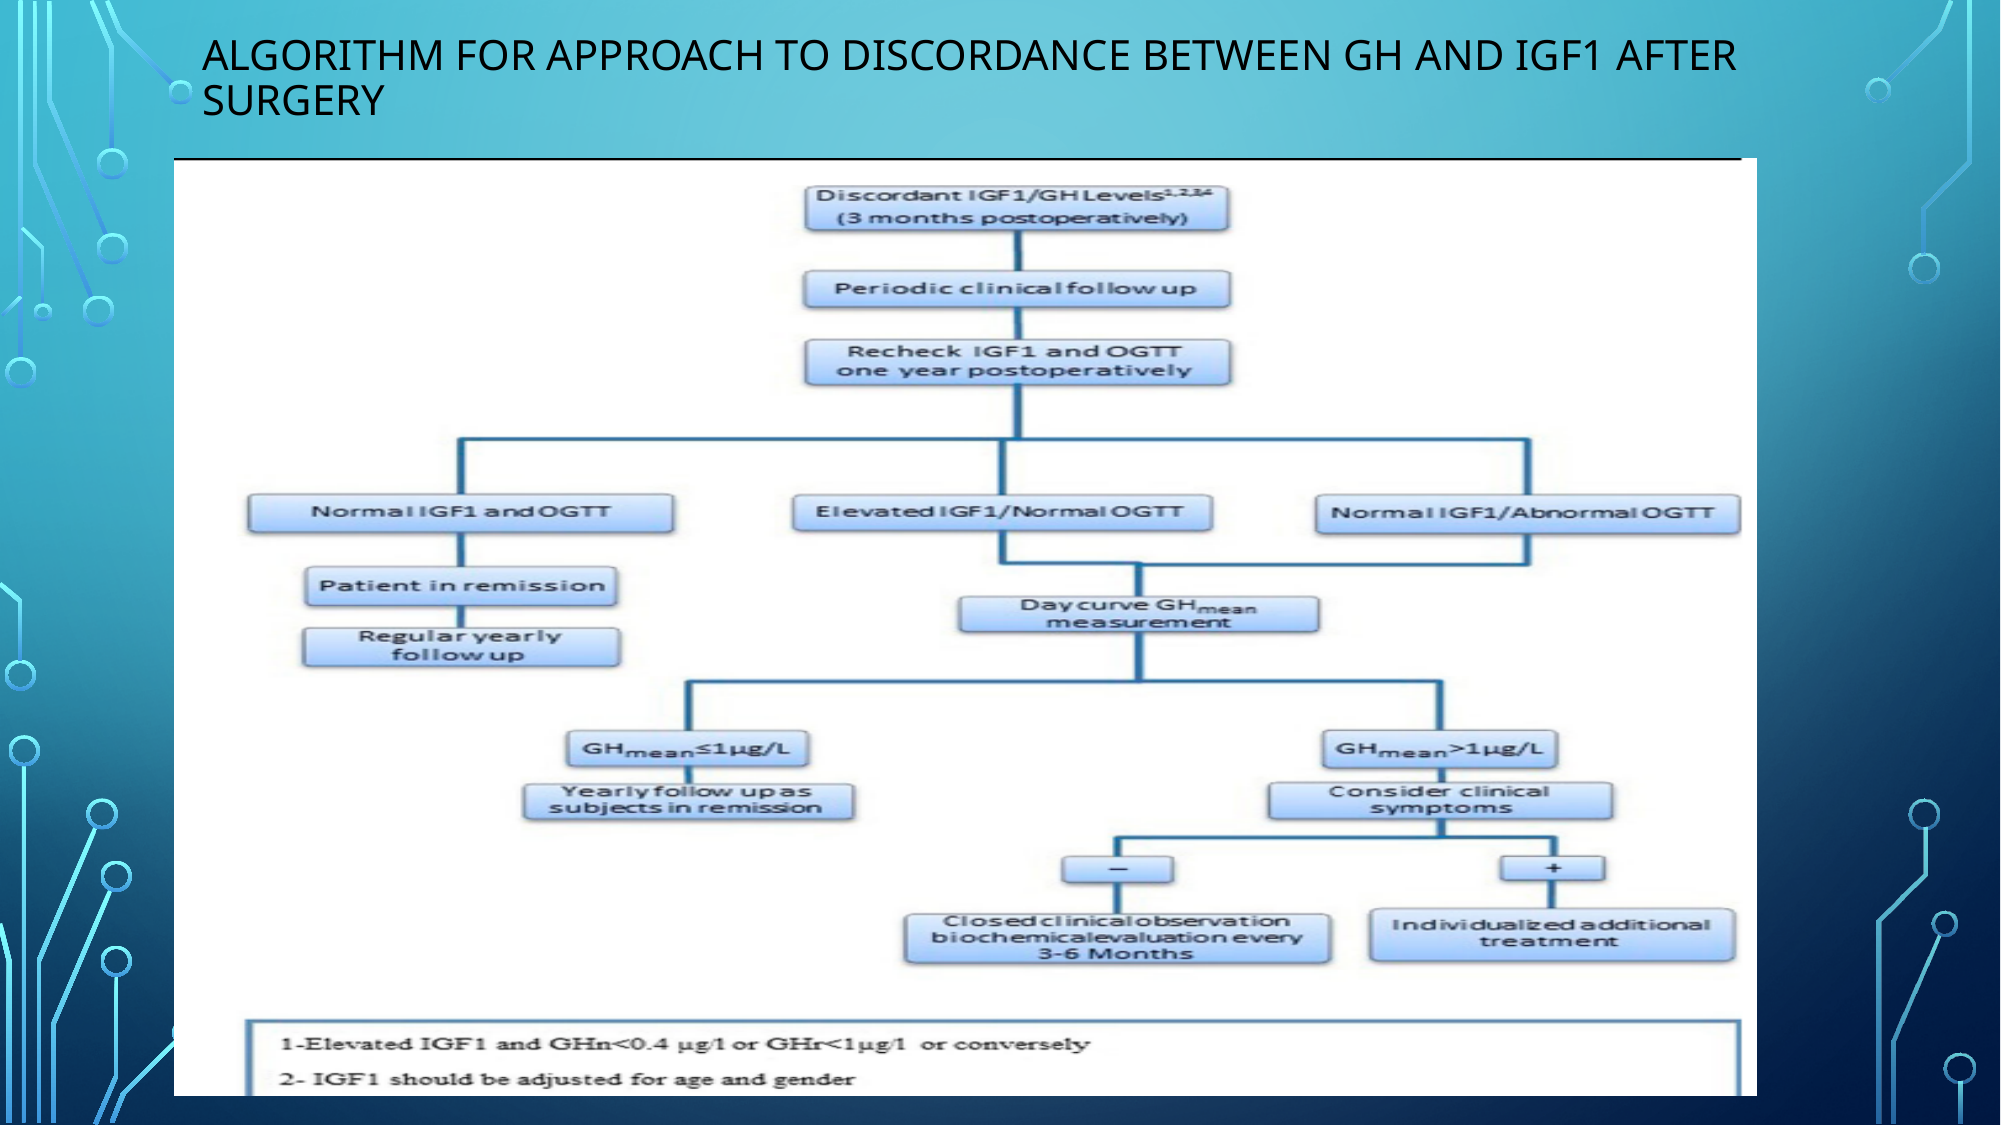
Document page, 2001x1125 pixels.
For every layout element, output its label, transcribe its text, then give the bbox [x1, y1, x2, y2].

title Algorithm for Approach to discordance between GH and IGF1 after surgery [187, 18, 1813, 141]
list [173, 158, 1757, 1096]
